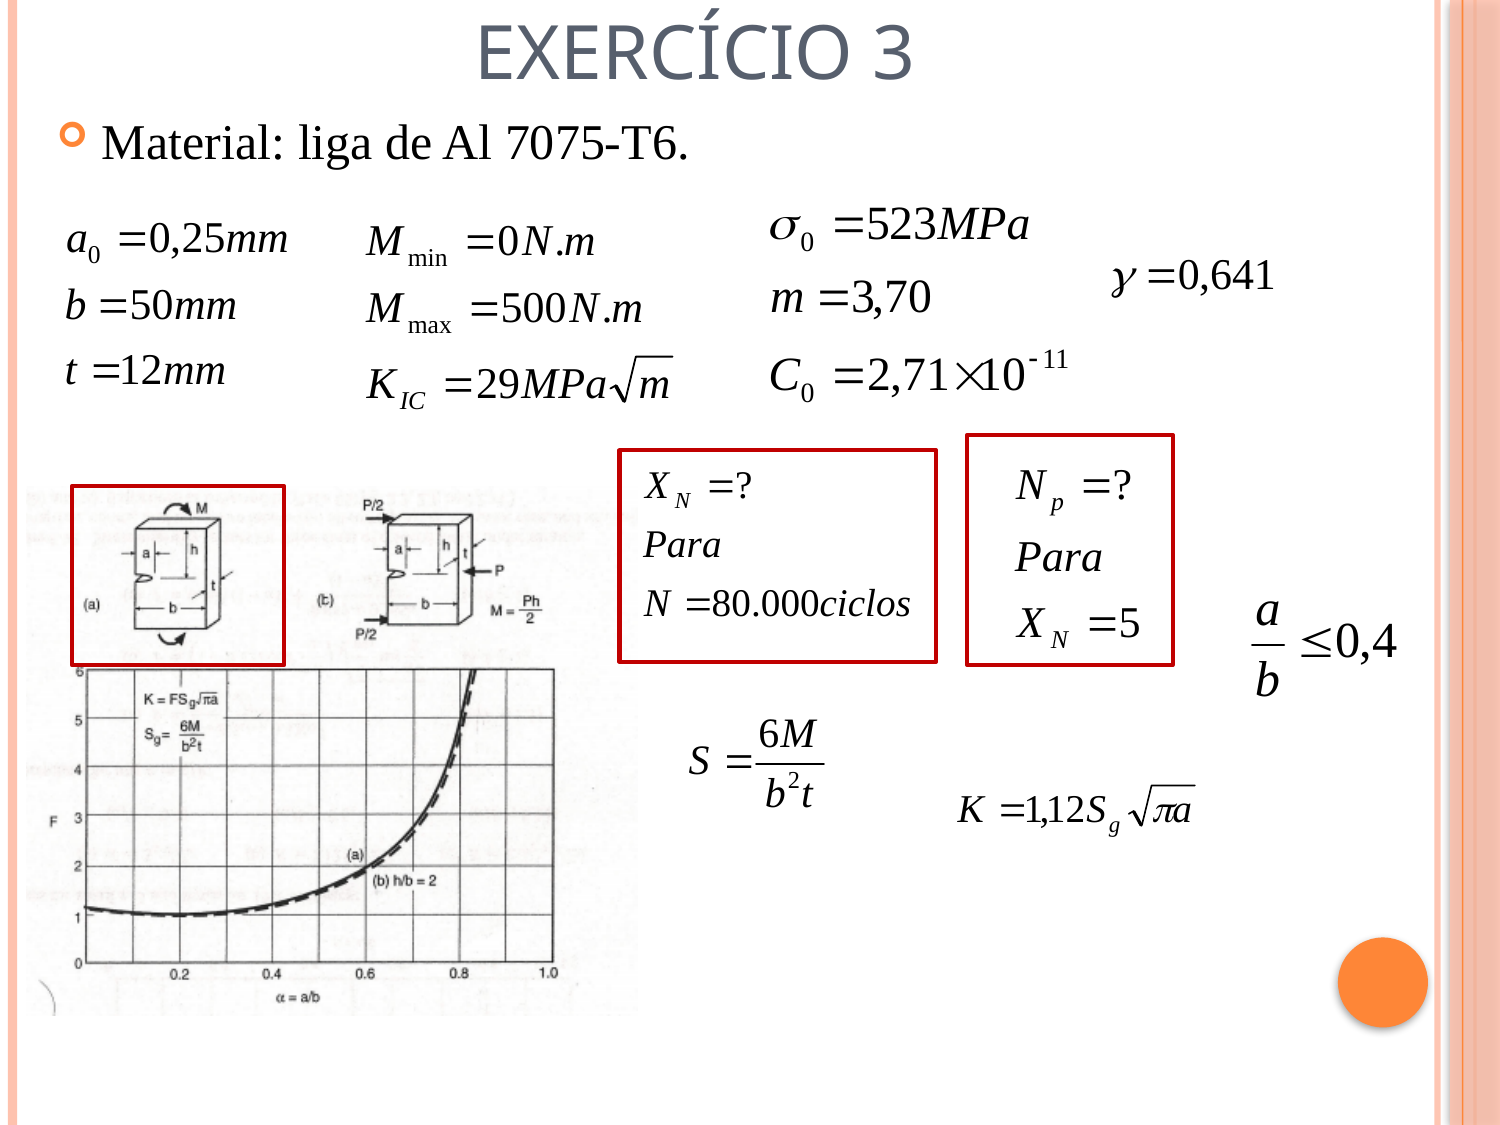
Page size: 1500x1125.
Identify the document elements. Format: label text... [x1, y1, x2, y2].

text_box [1243, 577, 1408, 709]
picture [26, 485, 639, 1017]
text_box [681, 707, 833, 817]
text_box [358, 211, 683, 419]
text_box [762, 192, 1078, 413]
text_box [1103, 248, 1281, 309]
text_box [1006, 457, 1148, 661]
text_box [617, 448, 938, 664]
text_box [58, 208, 298, 397]
text_box [965, 433, 1175, 667]
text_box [635, 459, 918, 627]
text_box Exercício 3 [83, 0, 1309, 103]
list Material: liga de Al 7075-T6. [42, 102, 1444, 1062]
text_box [949, 776, 1204, 847]
